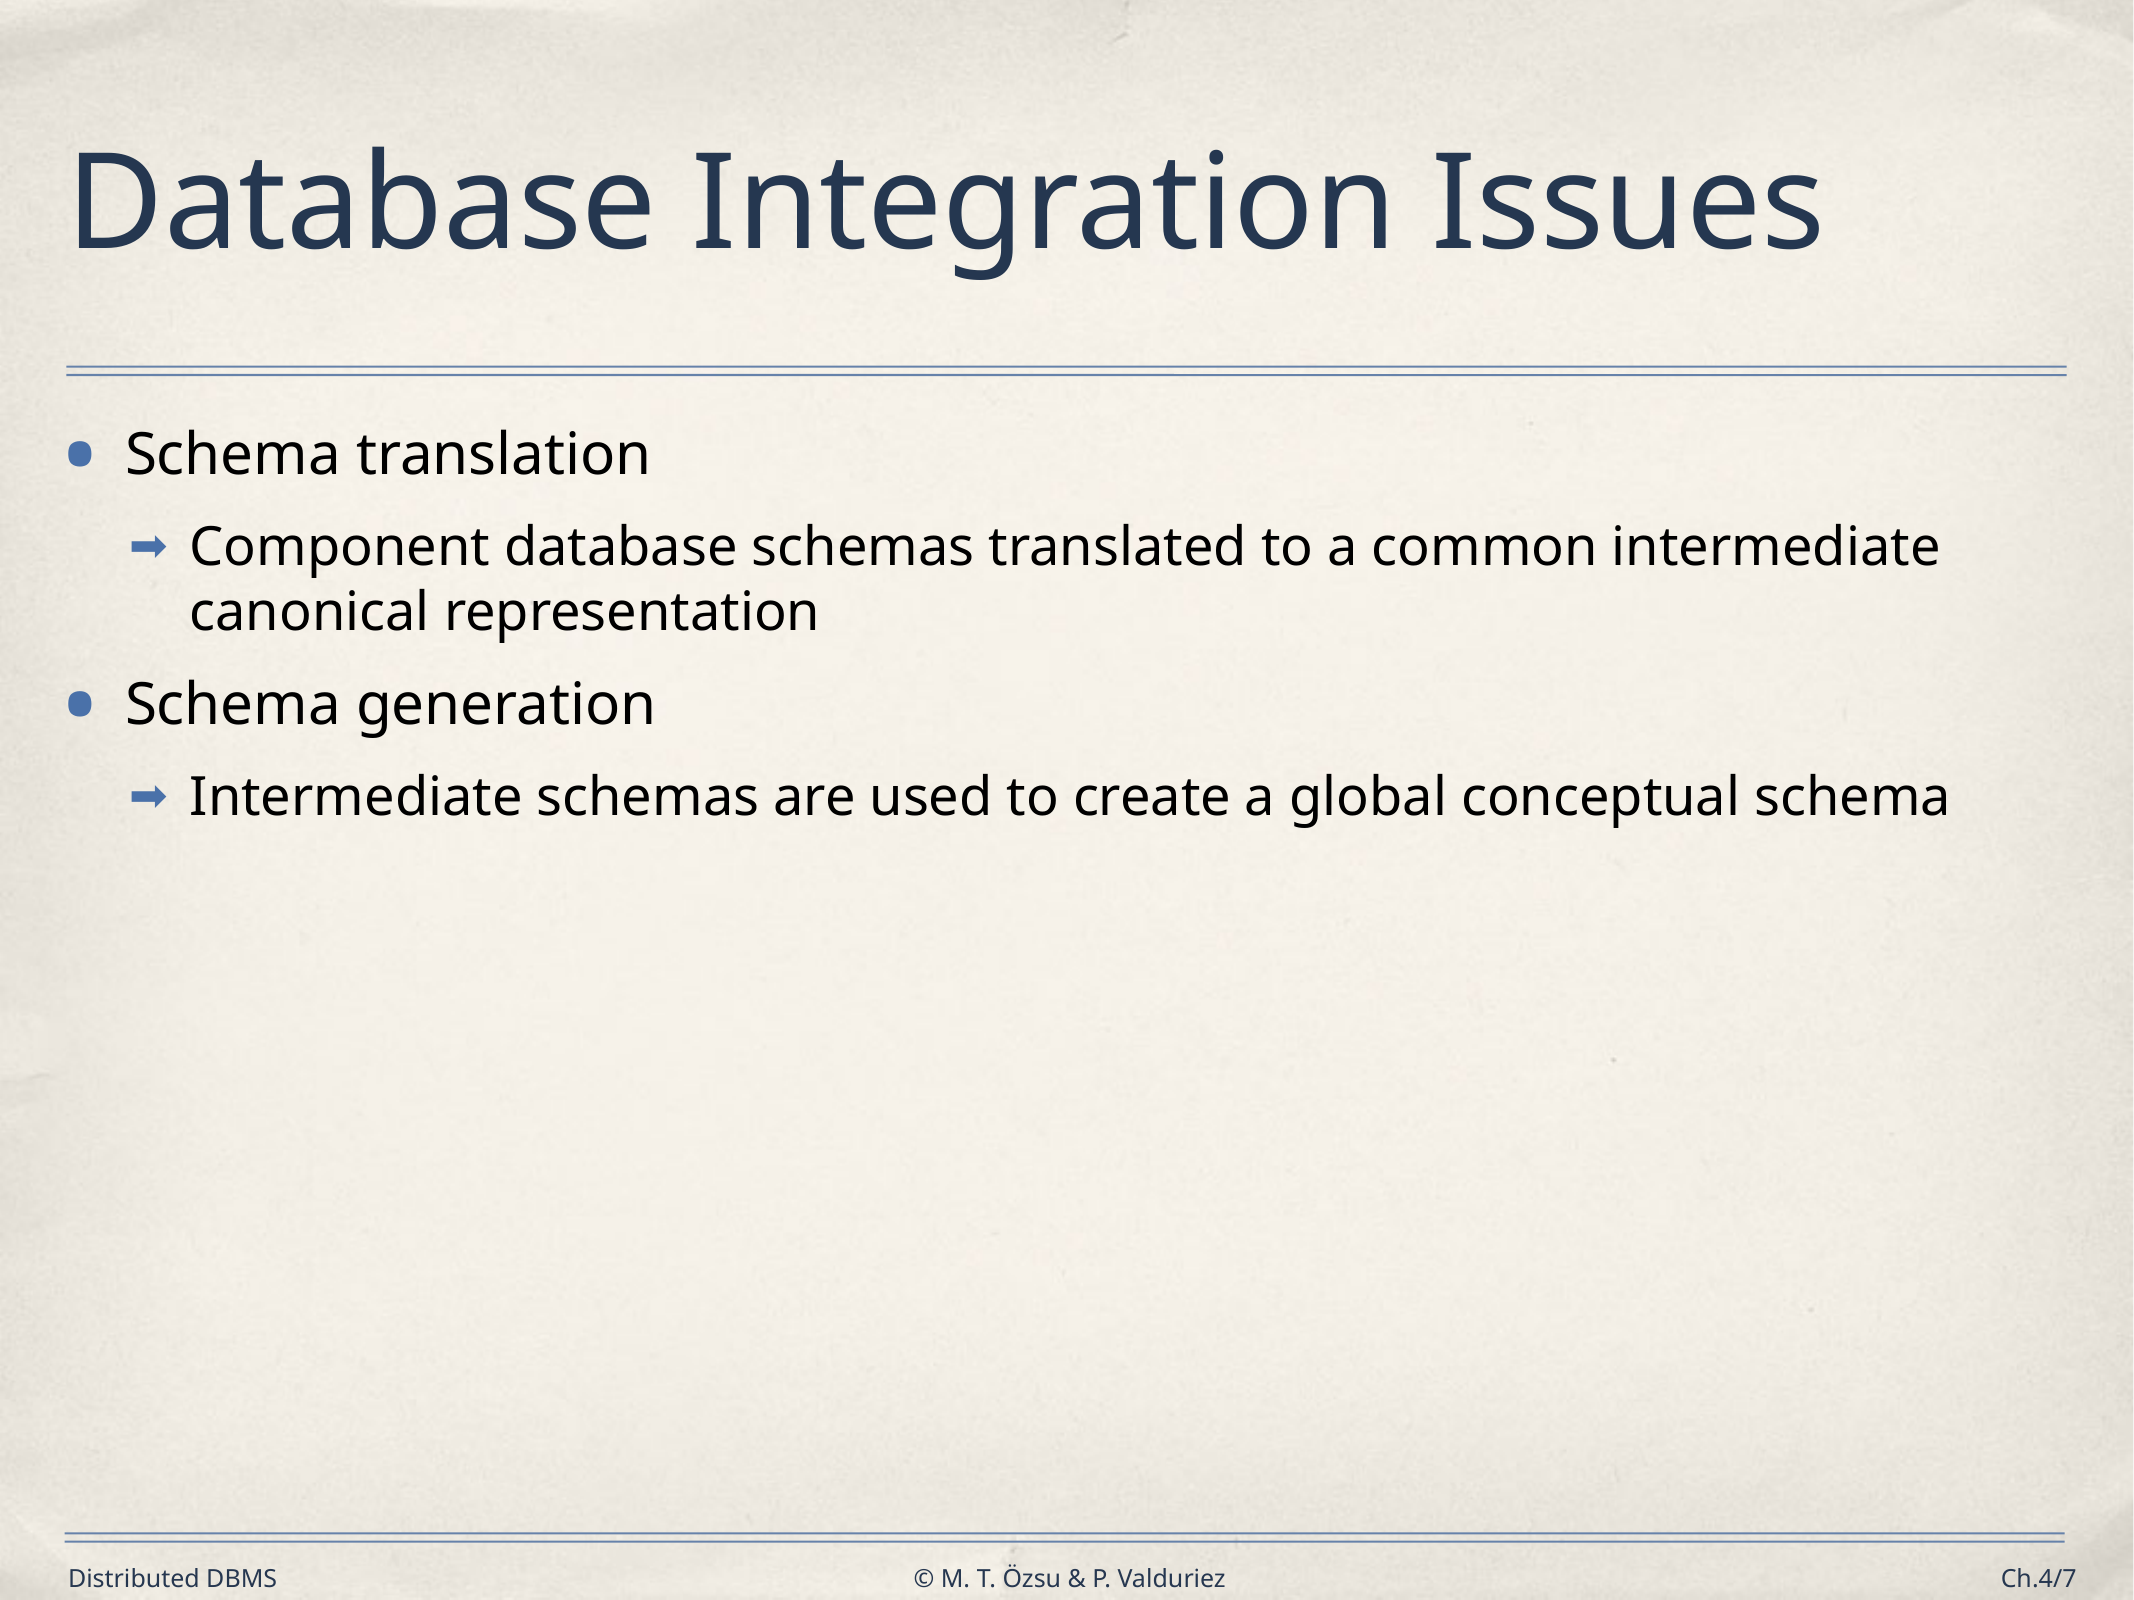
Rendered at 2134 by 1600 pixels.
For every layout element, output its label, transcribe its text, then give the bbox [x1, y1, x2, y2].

list Schema translation Component database schemas translated to a common intermediate canonical representation Schema generation Intermediate schemas are used to create a global conceptual schema [56, 408, 2073, 1519]
picture [0, 0, 2134, 1600]
title Database Integration Issues [58, 72, 2075, 338]
